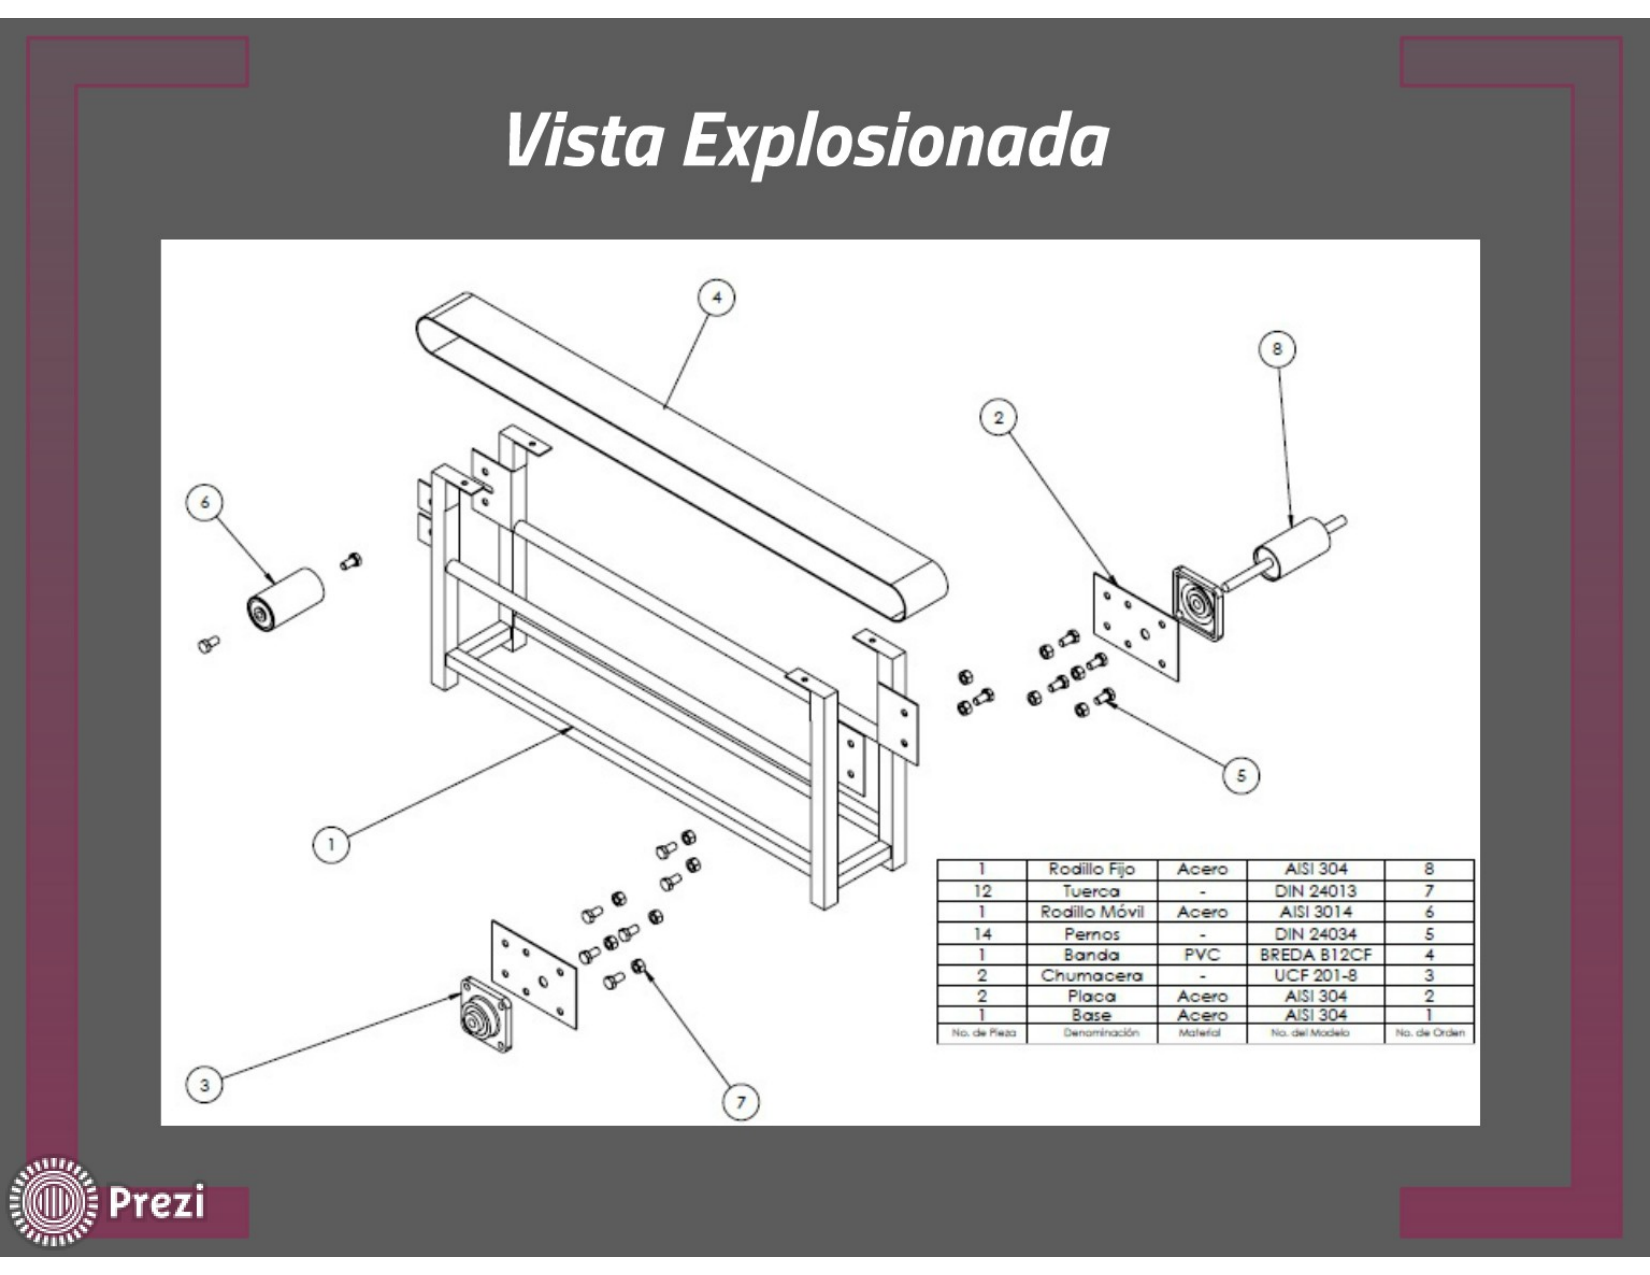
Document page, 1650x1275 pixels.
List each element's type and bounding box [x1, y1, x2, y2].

text_box [0, 18, 1650, 1257]
